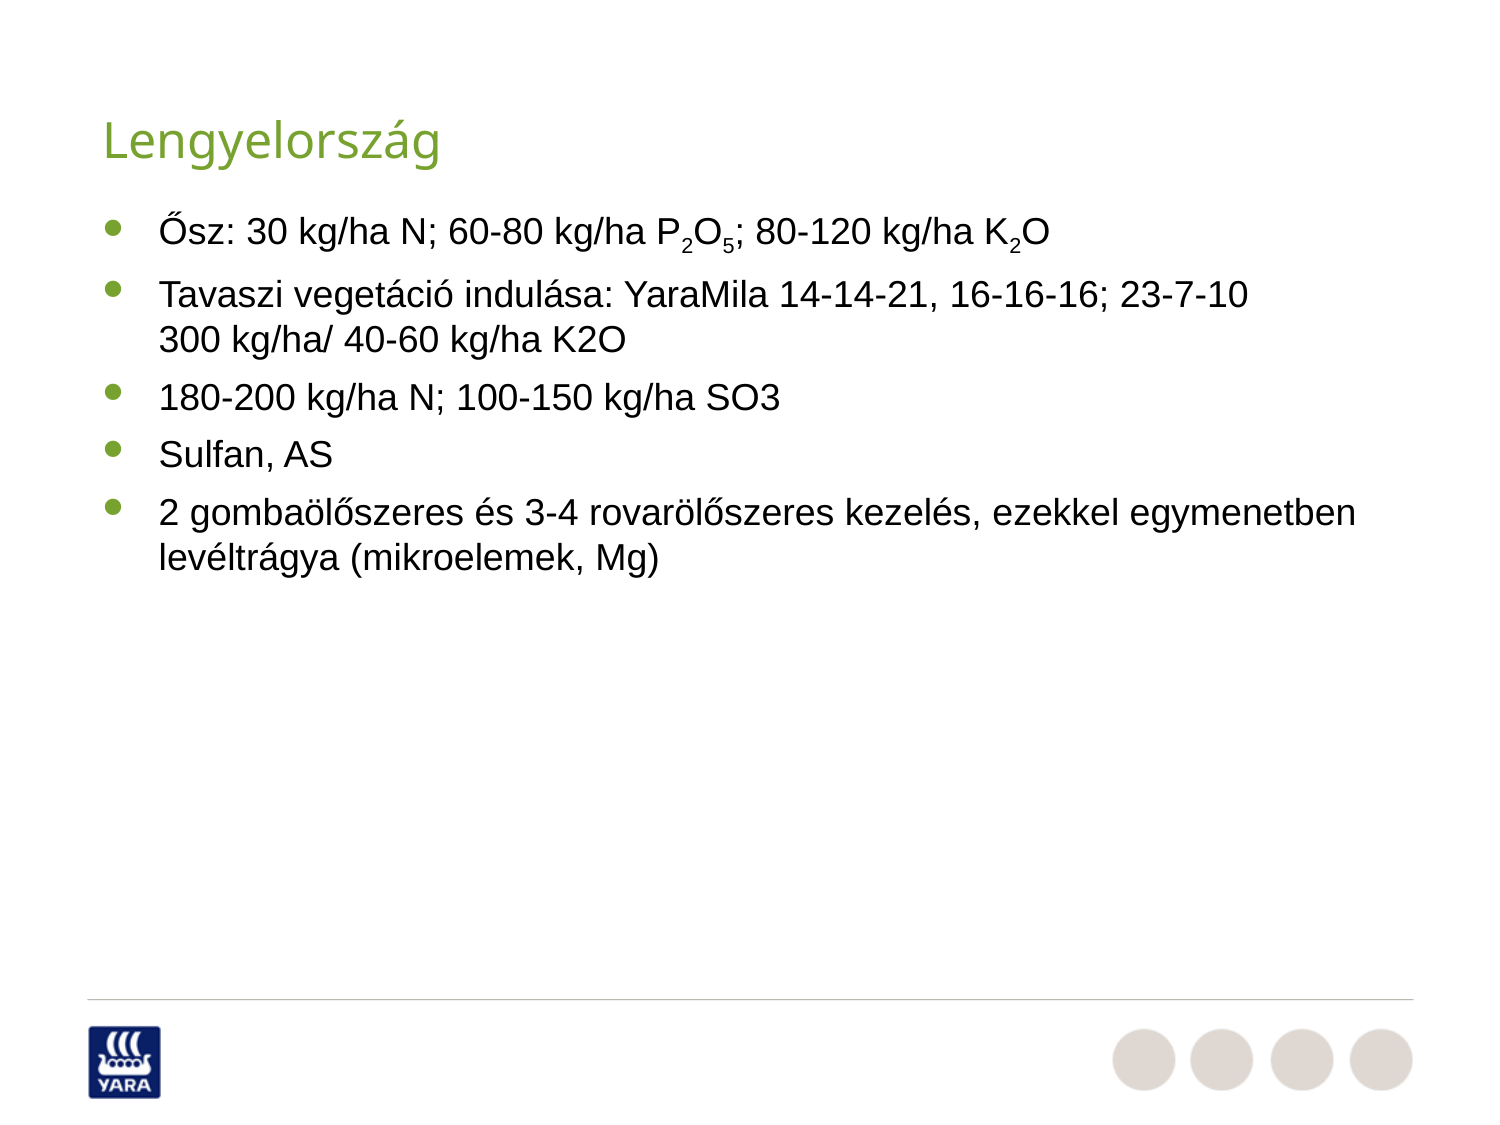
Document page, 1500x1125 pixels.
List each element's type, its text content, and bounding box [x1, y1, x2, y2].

title Lengyelország [87, 37, 1413, 177]
picture [0, 999, 1500, 1125]
list Ősz: 30 kg/ha N; 60-80 kg/ha P2O5; 80-120 kg/ha K2O Tavaszi vegetáció indulása: YaraMila 14-14-21, 16-16-16; 23-7-10 300 kg/ha/ 40-60 kg/ha K2O 180-200 kg/ha N; 100-150 kg/ha SO3 Sulfan, AS 2 gombaölőszeres és 3-4 rovarölőszeres kezelés, ezekkel egymenetben levéltrágya (mikroelemek, Mg) [87, 199, 1413, 985]
